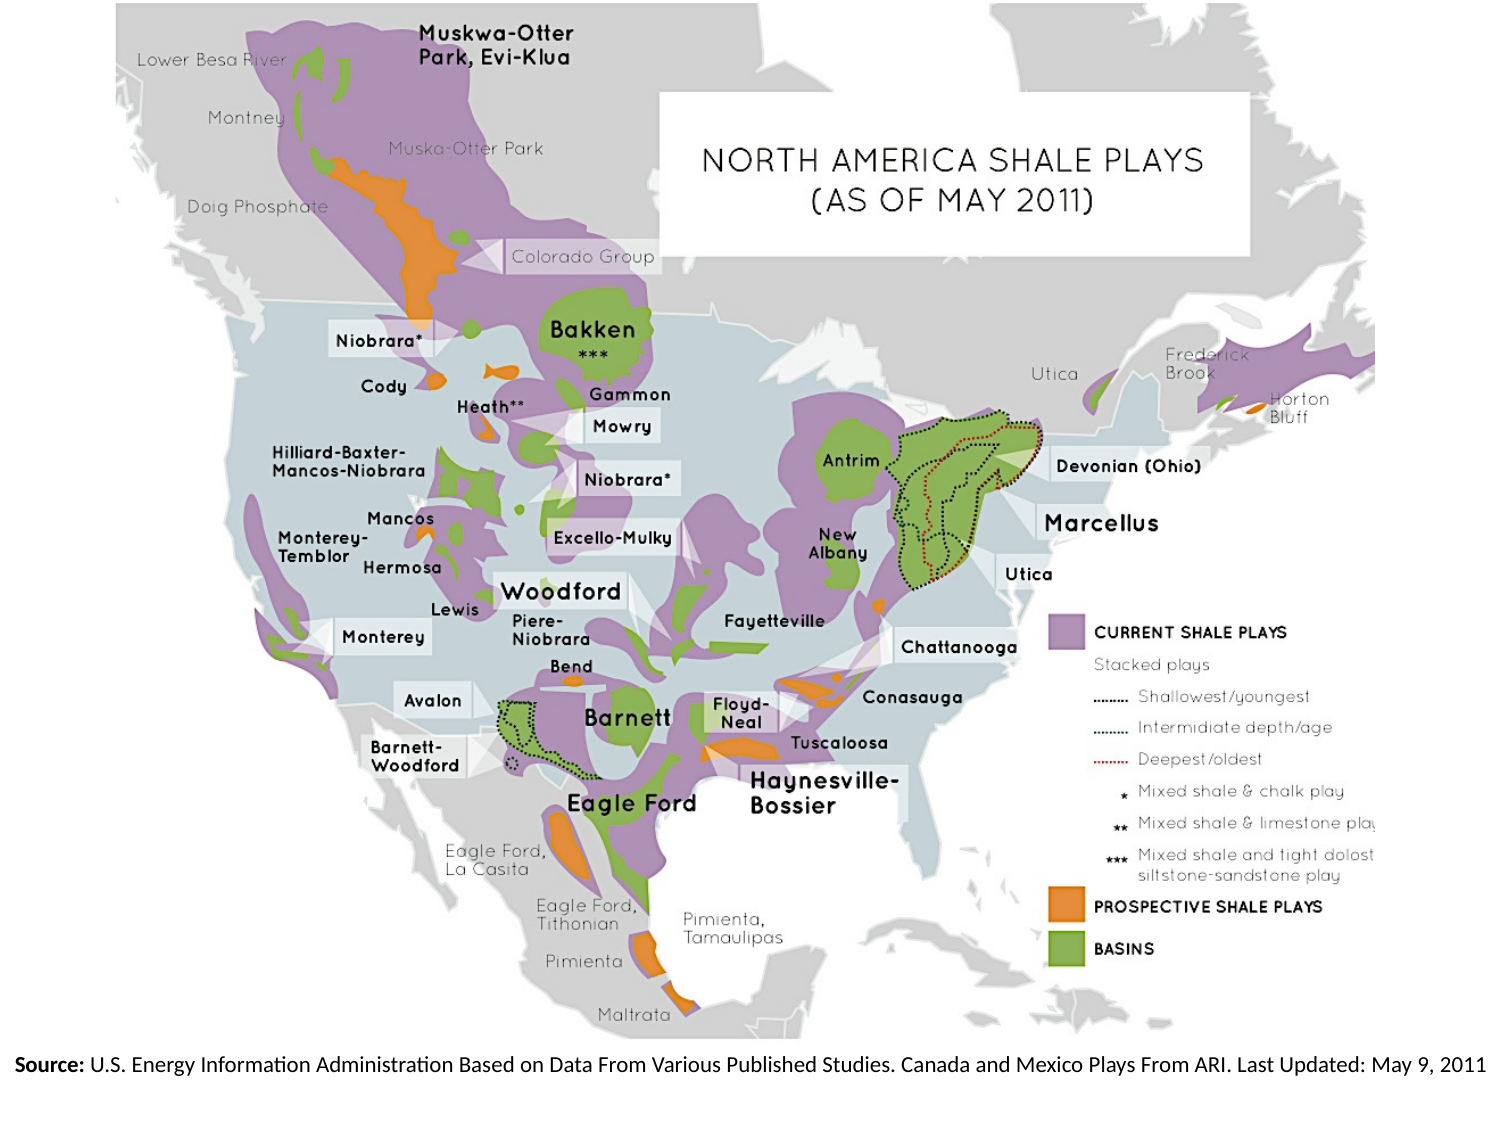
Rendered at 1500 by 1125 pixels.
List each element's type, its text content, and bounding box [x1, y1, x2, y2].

picture [67, 0, 1376, 1051]
text_box Source: U.S. Energy Information Administration Based on Data From Various Published Studies. Canada and Mexico Plays From ARI. Last Updated: May 9, 2011 [0, 1014, 1500, 1085]
